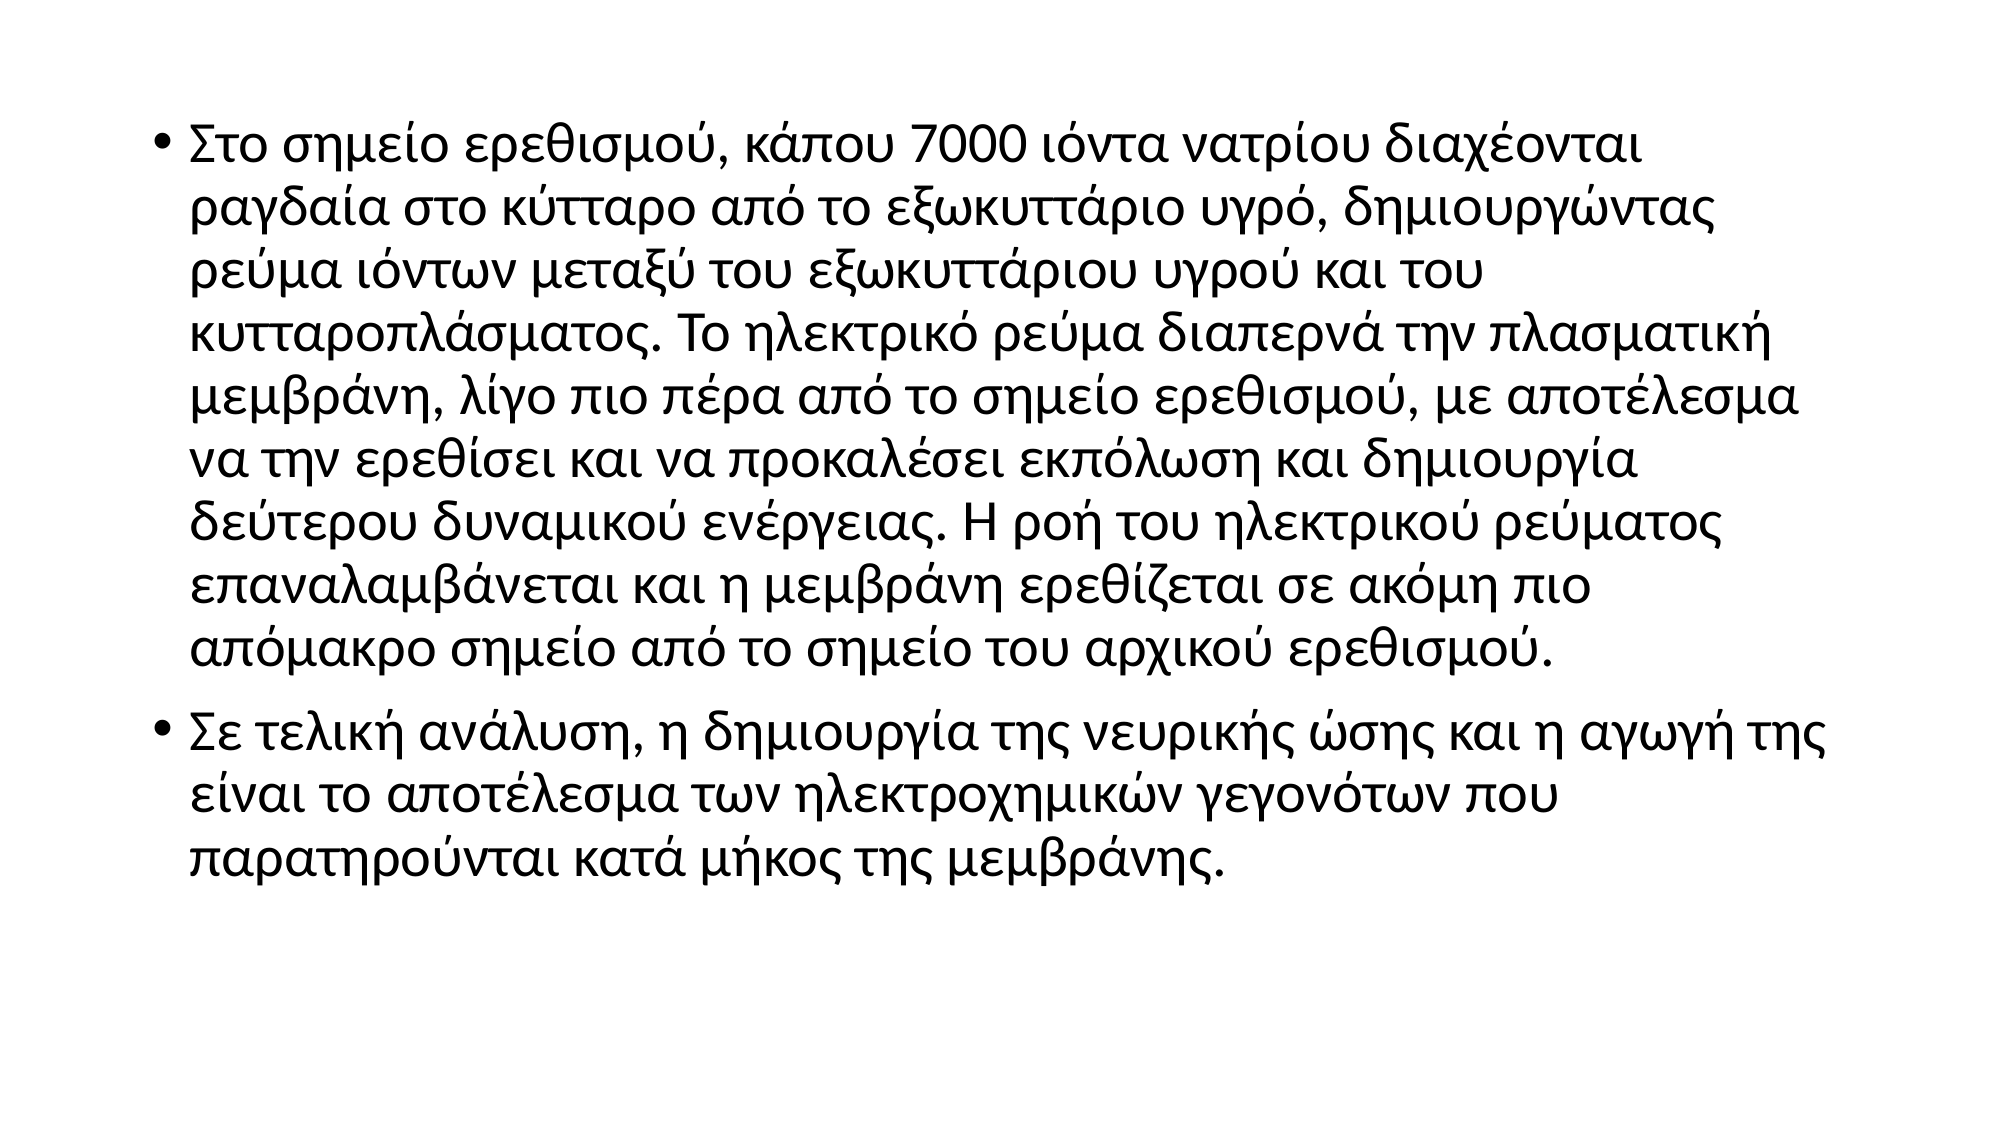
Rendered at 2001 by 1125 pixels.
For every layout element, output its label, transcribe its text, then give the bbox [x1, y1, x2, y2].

list Στο σημείο ερεθισμού, κάπου 7000 ιόντα νατρίου διαχέονται ραγδαία στο κύτταρο από το εξωκυττάριο υγρό, δημιουργώντας ρεύμα ιόντων μεταξύ του εξωκυττάριου υγρού και του κυτταροπλάσματος. Το ηλεκτρικό ρεύμα διαπερνά την πλασματική μεμβράνη, λίγο πιο πέρα από το σημείο ερεθισμού, με αποτέλεσμα να την ερεθίσει και να προκαλέσει εκπόλωση και δημιουργία δεύτερου δυναμικού ενέργειας. Η ροή του ηλεκτρικού ρεύματος επαναλαμβάνεται και η μεμβράνη ερεθίζεται σε ακόμη πιο απόμακρο σημείο από το σημείο του αρχικού ερεθισμού. Σε τελική ανάλυση, η δημιουργία της νευρικής ώσης και η αγωγή της είναι το αποτέλεσμα των ηλεκτροχημικών γεγονότων που παρατηρούνται κατά μήκος της μεμβράνης. [137, 104, 1863, 1014]
